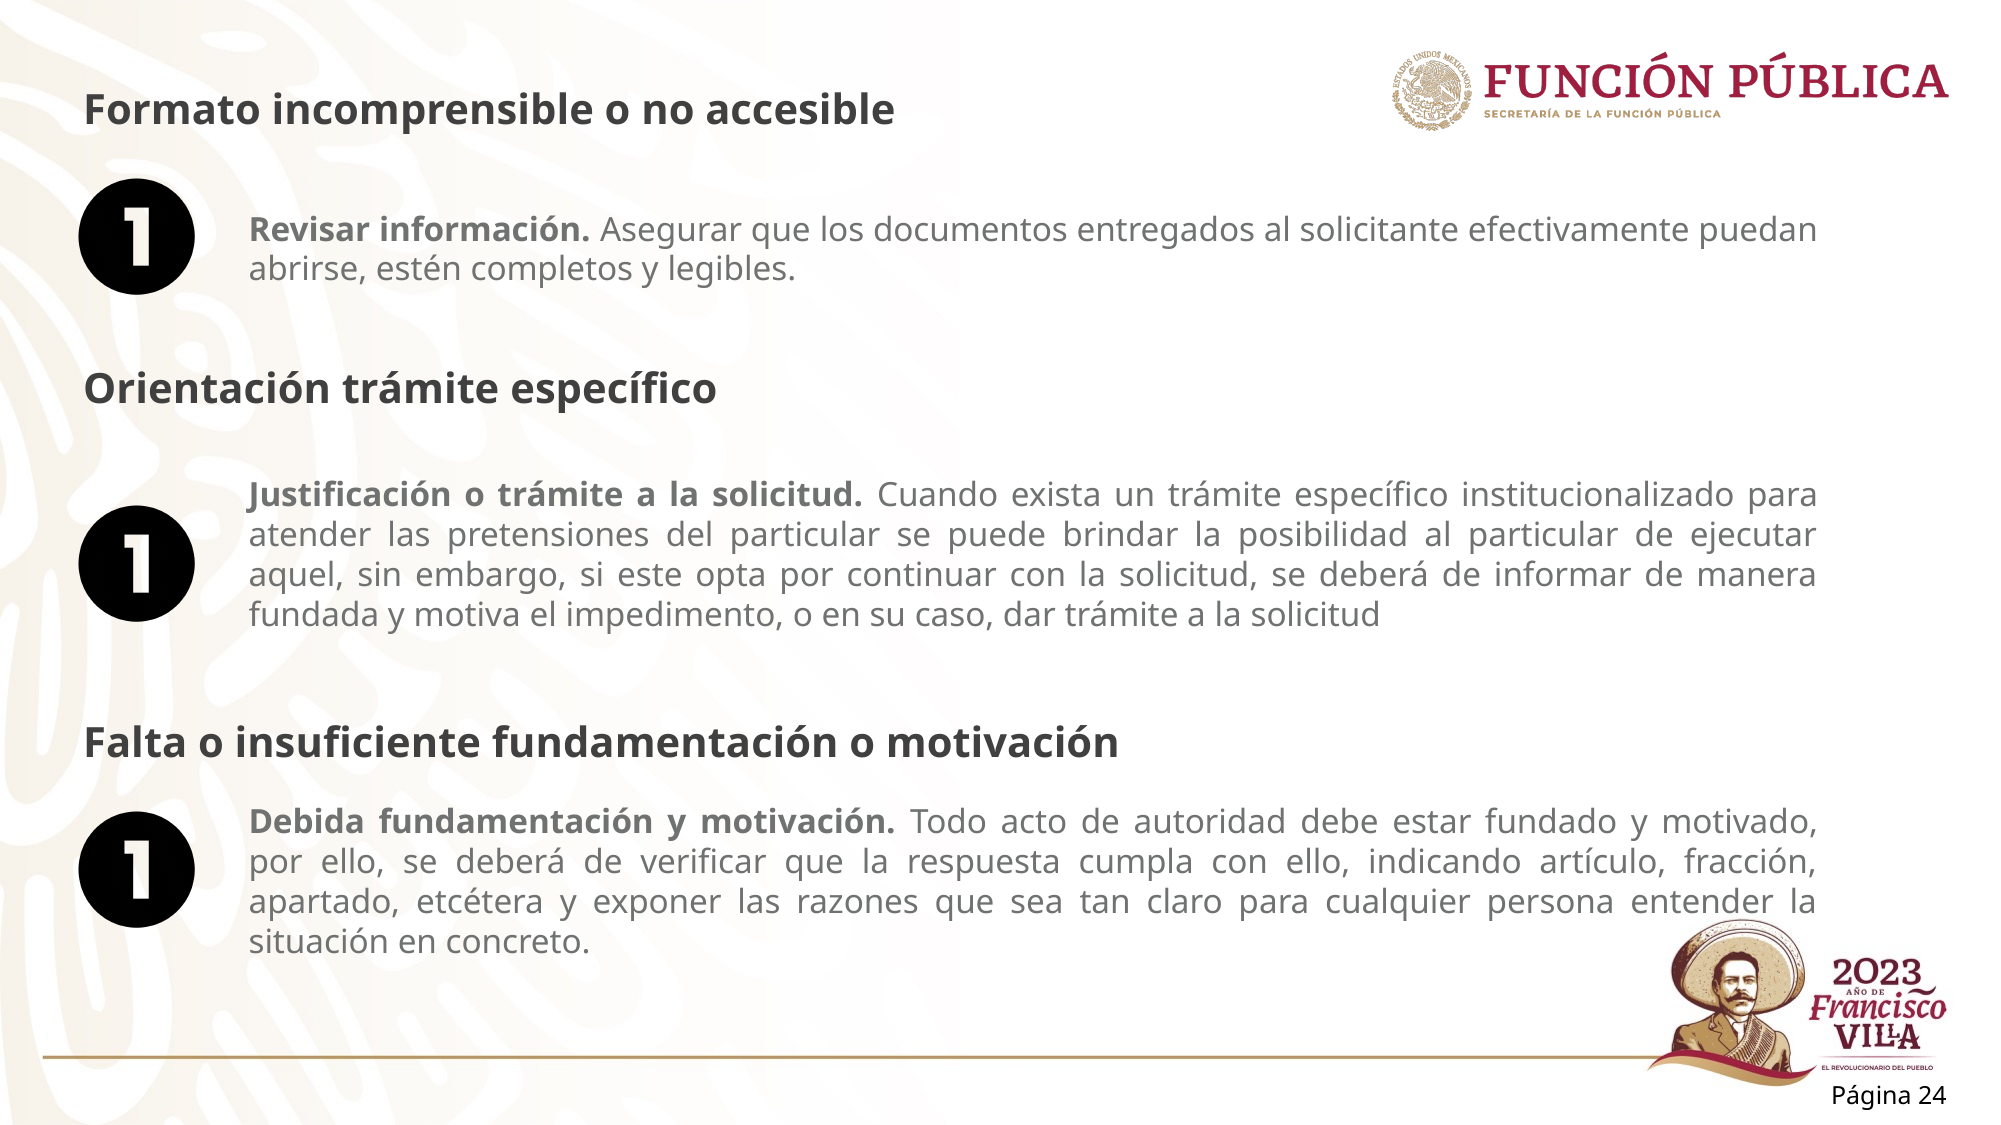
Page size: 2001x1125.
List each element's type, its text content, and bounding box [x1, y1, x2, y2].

text_box Orientación trámite específico [61, 316, 1361, 457]
text_box Revisar información. Asegurar que los documentos entregados al solicitante efectivamente puedan abrirse, estén completos y legibles. [226, 198, 1842, 339]
text_box Formato incomprensible o no accesible [61, 38, 1361, 178]
text_box Debida fundamentación y motivación. Todo acto de autoridad debe estar fundado y motivado, por ello, se deberá de verificar que la respuesta cumpla con ello, indicando artículo, fracción, apartado, etcétera y exponer las razones que sea tan claro para cualquier persona entender la situación en concreto. [226, 810, 1842, 951]
text_box Justificación o trámite a la solicitud. Cuando exista un trámite específico institucionalizado para atender las pretensiones del particular se puede brindar la posibilidad al particular de ejecutar aquel, sin embargo, si este opta por continuar con la solicitud, se deberá de informar de manera fundada y motiva el impedimento, o en su caso, dar trámite a la solicitud [226, 504, 1842, 645]
text_box Falta o insuficiente fundamentación o motivación [61, 670, 1361, 811]
picture [0, 0, 2001, 1125]
text_box Página 24 [1810, 1064, 1968, 1125]
